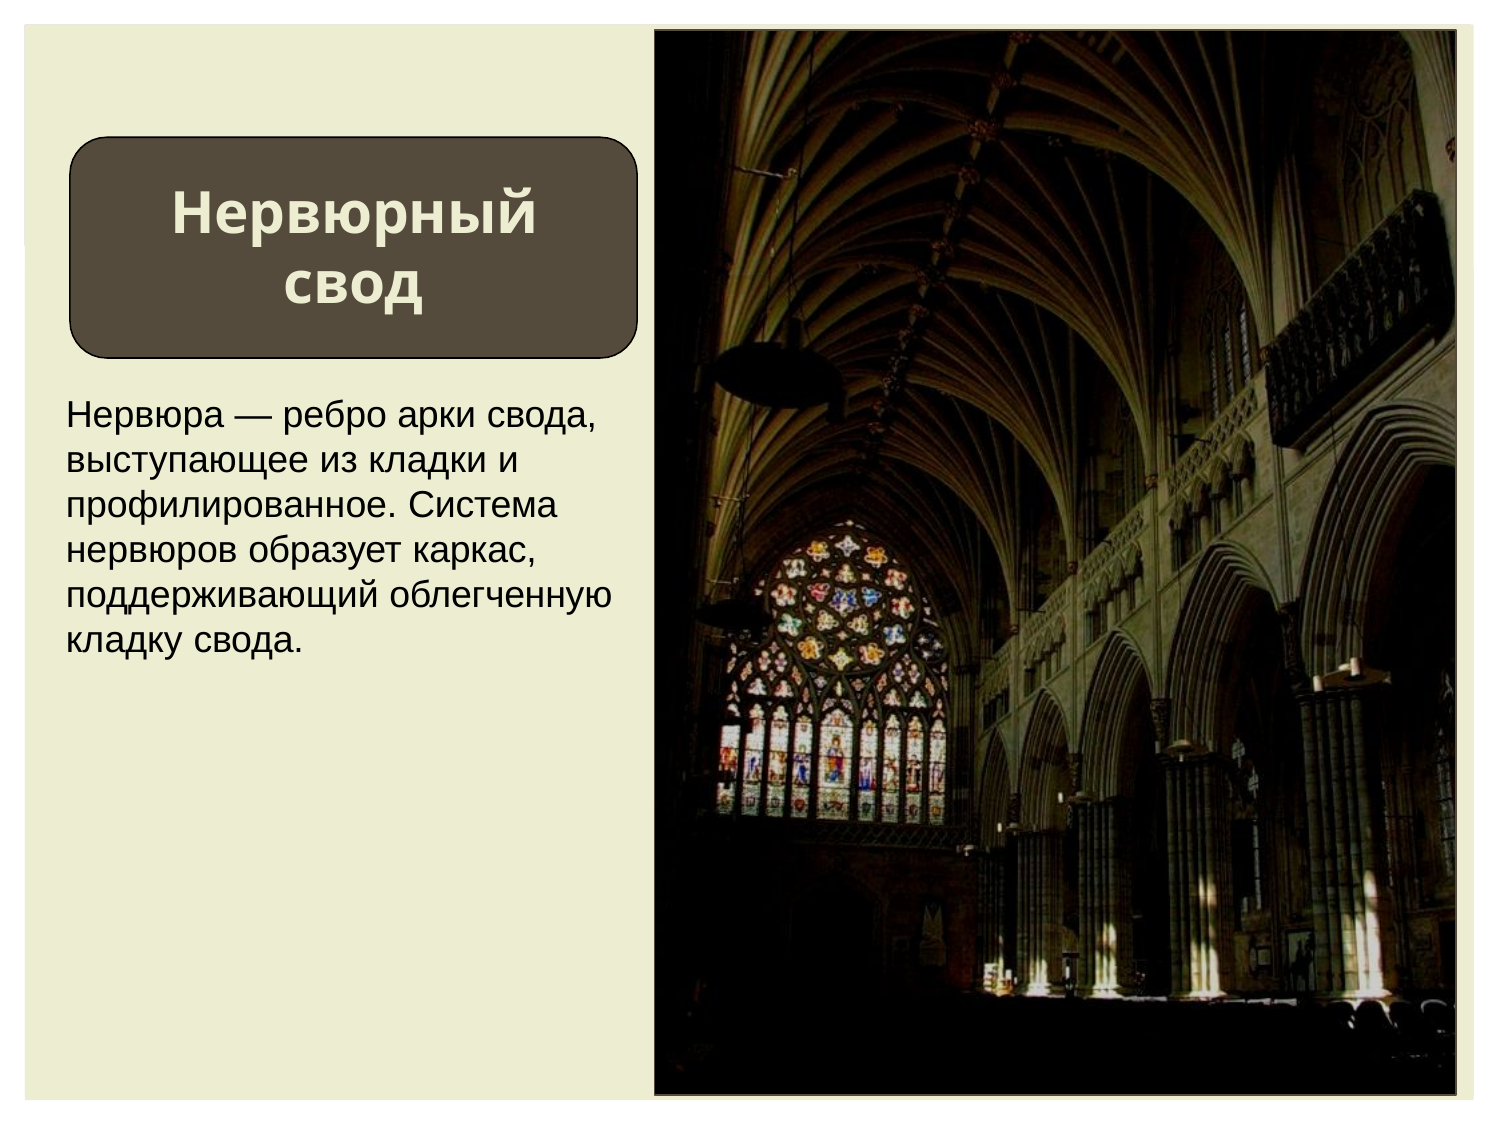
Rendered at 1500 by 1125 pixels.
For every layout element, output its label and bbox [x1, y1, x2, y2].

text_box [24, 24, 1474, 1101]
